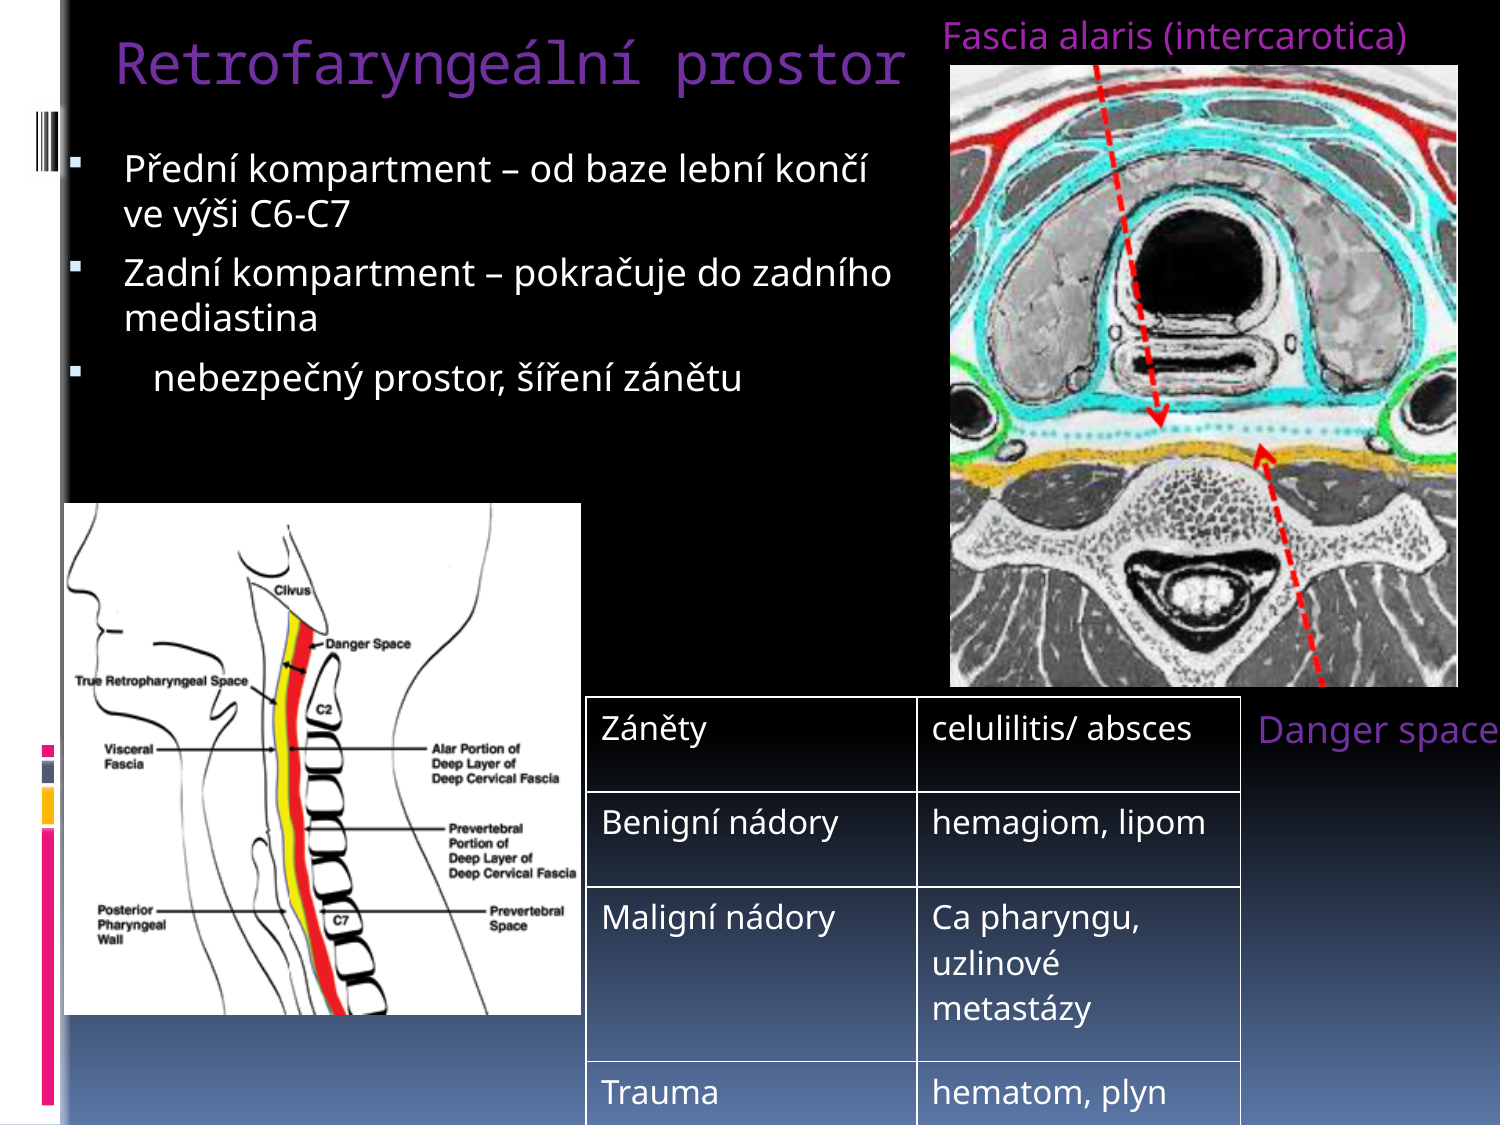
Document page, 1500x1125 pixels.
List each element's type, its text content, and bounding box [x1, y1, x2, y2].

text_box Danger space [1242, 698, 1500, 759]
table_header Záněty [590, 698, 916, 791]
title Retrofaryngeální prostor [100, 19, 942, 170]
list Přední kompartment – od baze lební končí ve výši C6-C7 Zadní kompartment – pokračuje do zadního mediastina nebezpečný prostor, šíření zánětu [41, 137, 928, 332]
table_cell Trauma [587, 1062, 916, 1125]
picture [64, 503, 581, 1016]
table_cell Ca pharyngu, uzlinové metastázy [918, 888, 1240, 1061]
table_cell hemagiom, lipom [918, 793, 1240, 886]
text_box Fascia alaris (intercarotica) [927, 4, 1471, 65]
table_cell Maligní nádory [587, 888, 916, 1061]
table_header celulilitis/ absces [918, 698, 1240, 791]
table_cell hematom, plyn [918, 1062, 1240, 1125]
table_cell Benigní nádory [590, 793, 916, 886]
picture [950, 65, 1458, 688]
